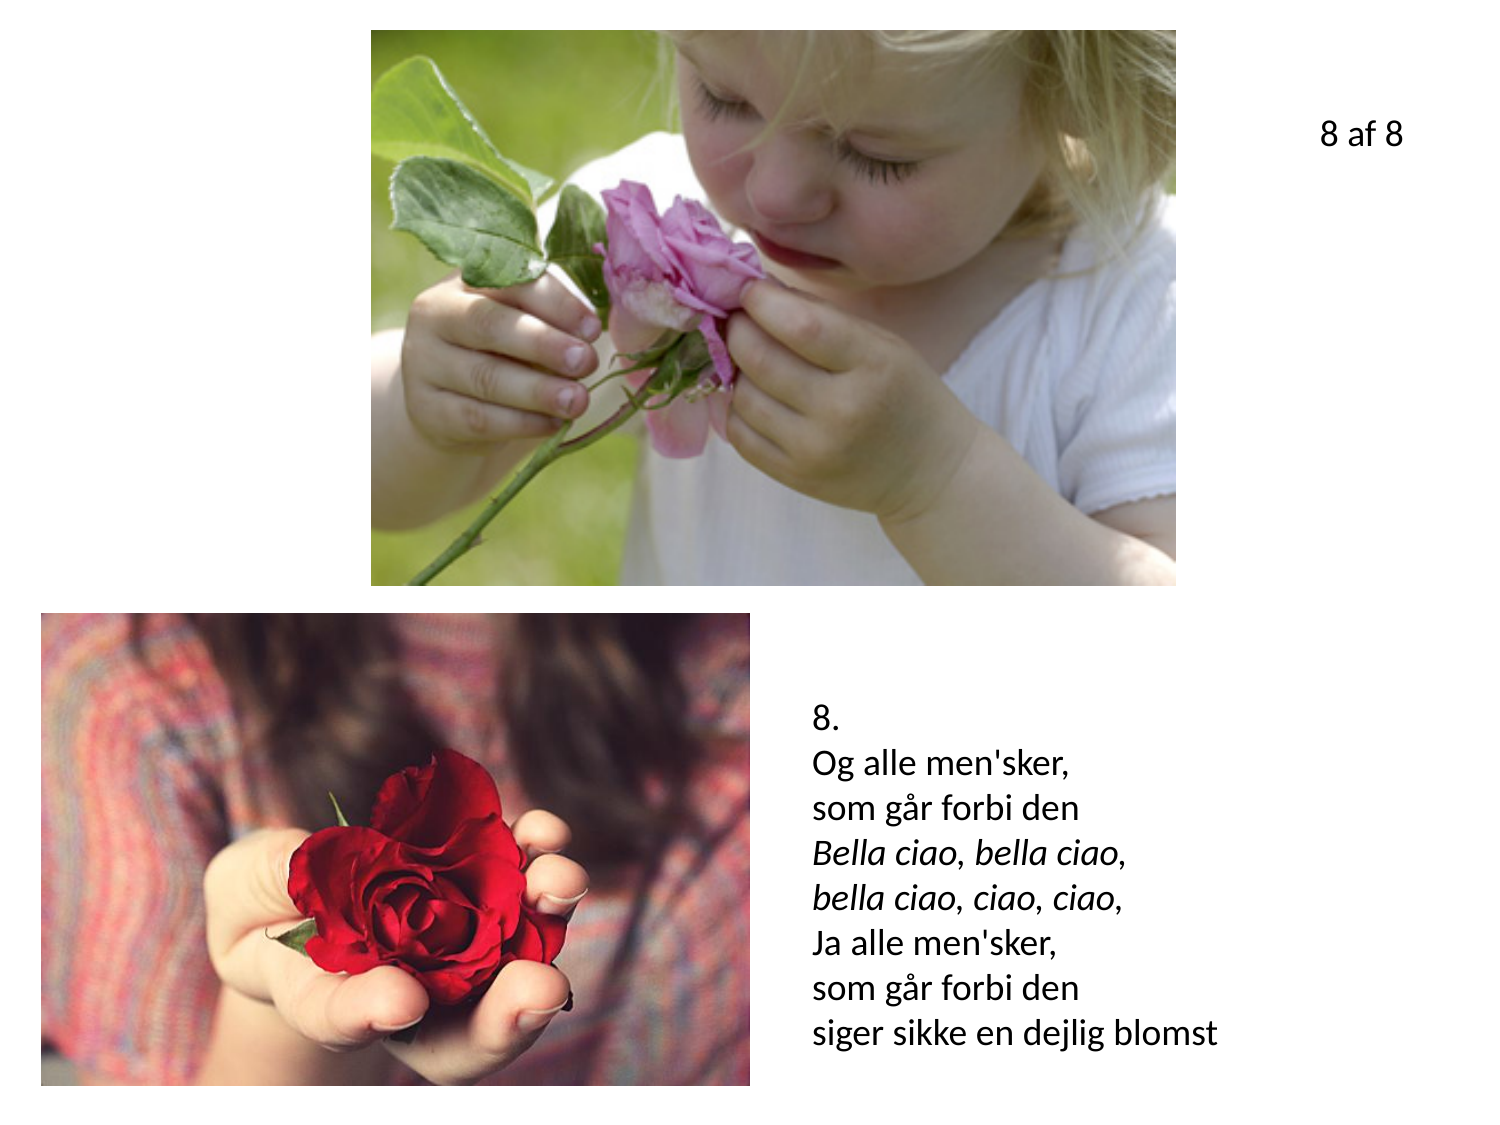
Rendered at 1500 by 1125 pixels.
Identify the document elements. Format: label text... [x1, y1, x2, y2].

picture [41, 613, 751, 1086]
text_box 8. Og alle men'sker, som går forbi den Bella ciao, bella ciao, bella ciao, ciao, ciao, Ja alle men'sker, som går forbi den siger sikke en dejlig blomst [797, 685, 1400, 1125]
picture [371, 30, 1176, 586]
text_box 8 af 8 [1305, 101, 1447, 162]
